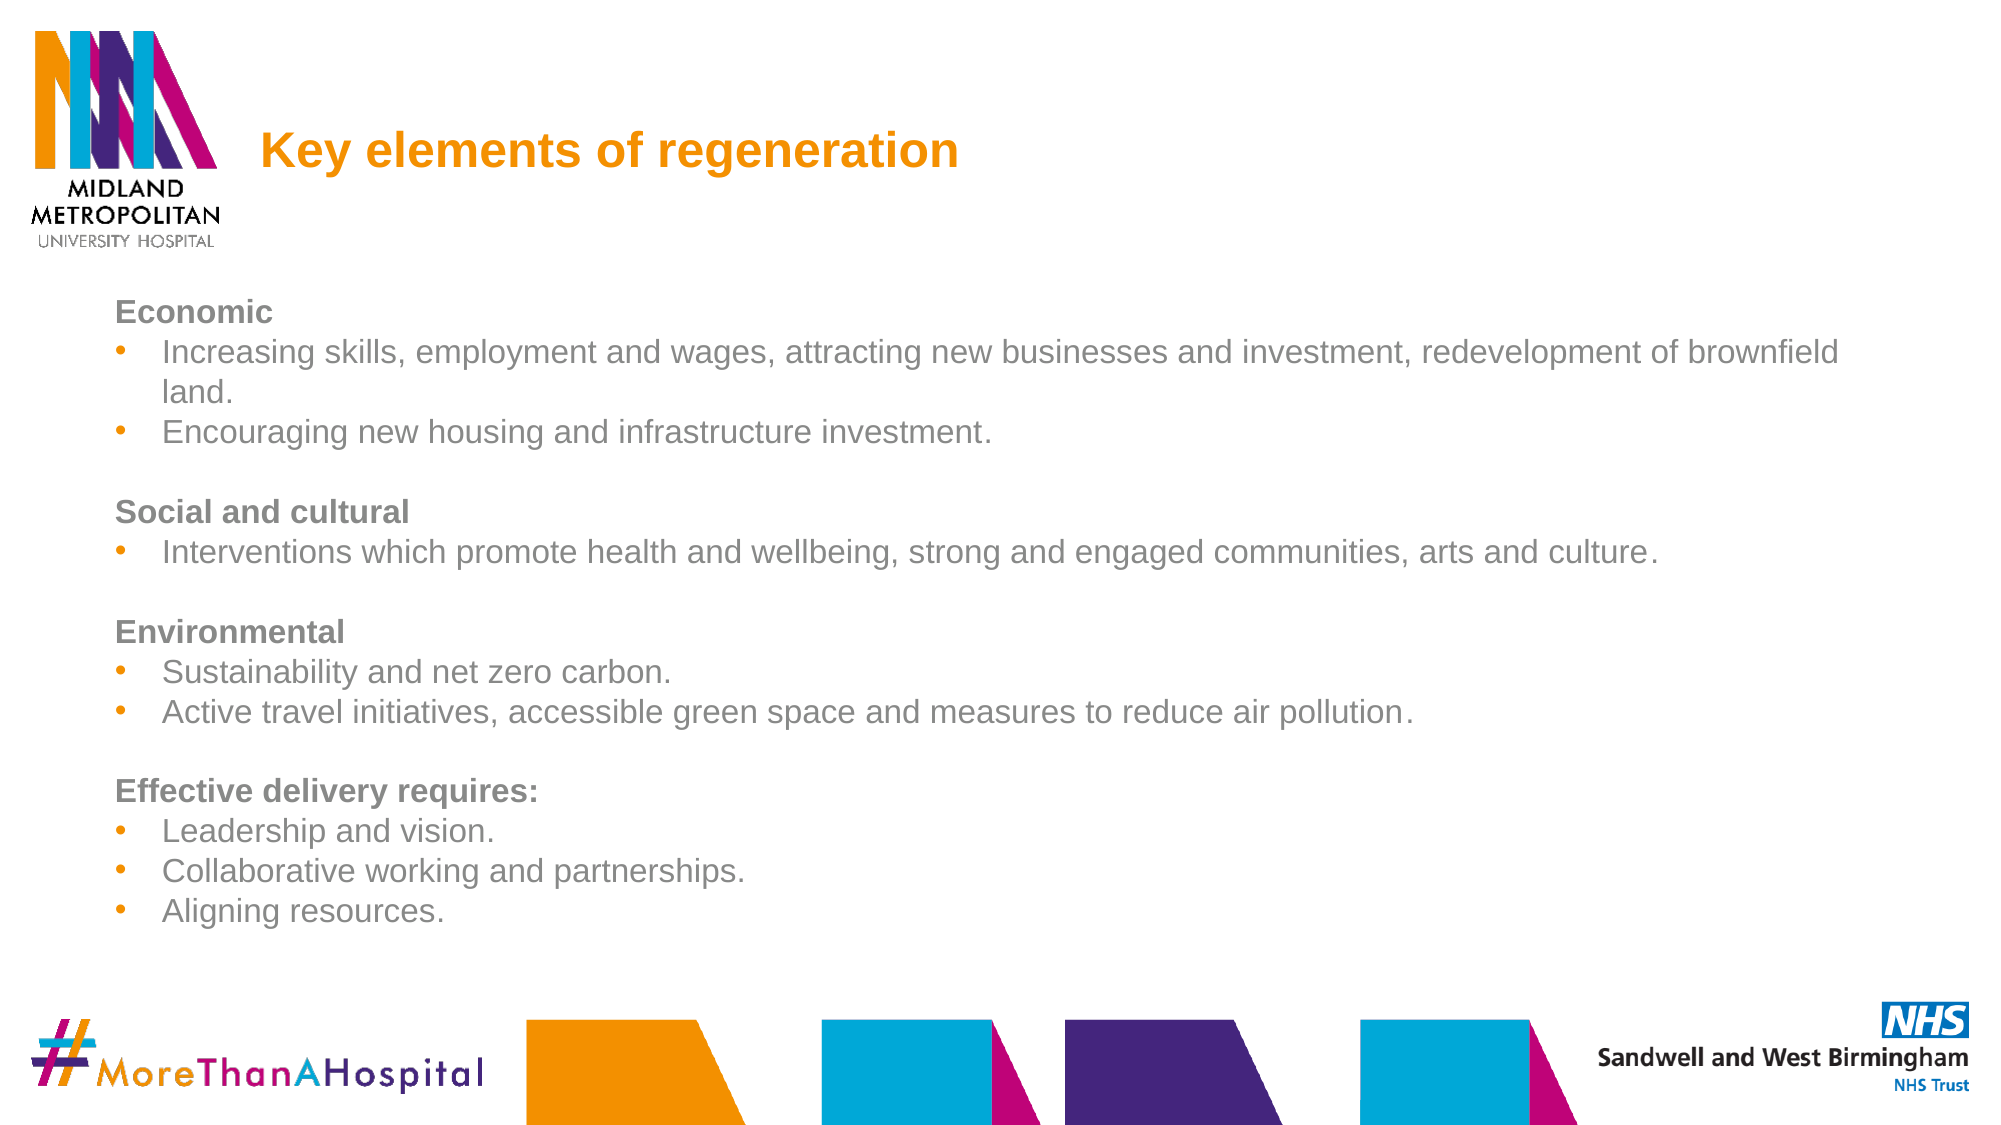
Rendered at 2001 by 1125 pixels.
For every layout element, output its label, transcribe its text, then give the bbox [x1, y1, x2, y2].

text_box ​ Economic​ Increasing skills, employment and wages, attracting new businesses and investment, redevelopment of brownfield land​. Encouraging new housing and infrastructure investment​. Social and cultural ​ Interventions which promote health and wellbeing, strong and engaged communities, arts and culture​. Environmental​ Sustainability and net zero carbon. Active travel initiatives, accessible green space and measures to reduce air pollution​. Effective delivery requires:​ Leadership and vision​. Collaborative working and partnerships. Aligning resources​. [99, 235, 1890, 990]
picture [488, 1019, 821, 1125]
picture [31, 1019, 482, 1094]
picture [992, 1019, 1360, 1125]
text_box Key elements of regeneration [244, 102, 1890, 186]
picture [31, 31, 222, 253]
picture [1530, 1019, 2001, 1125]
